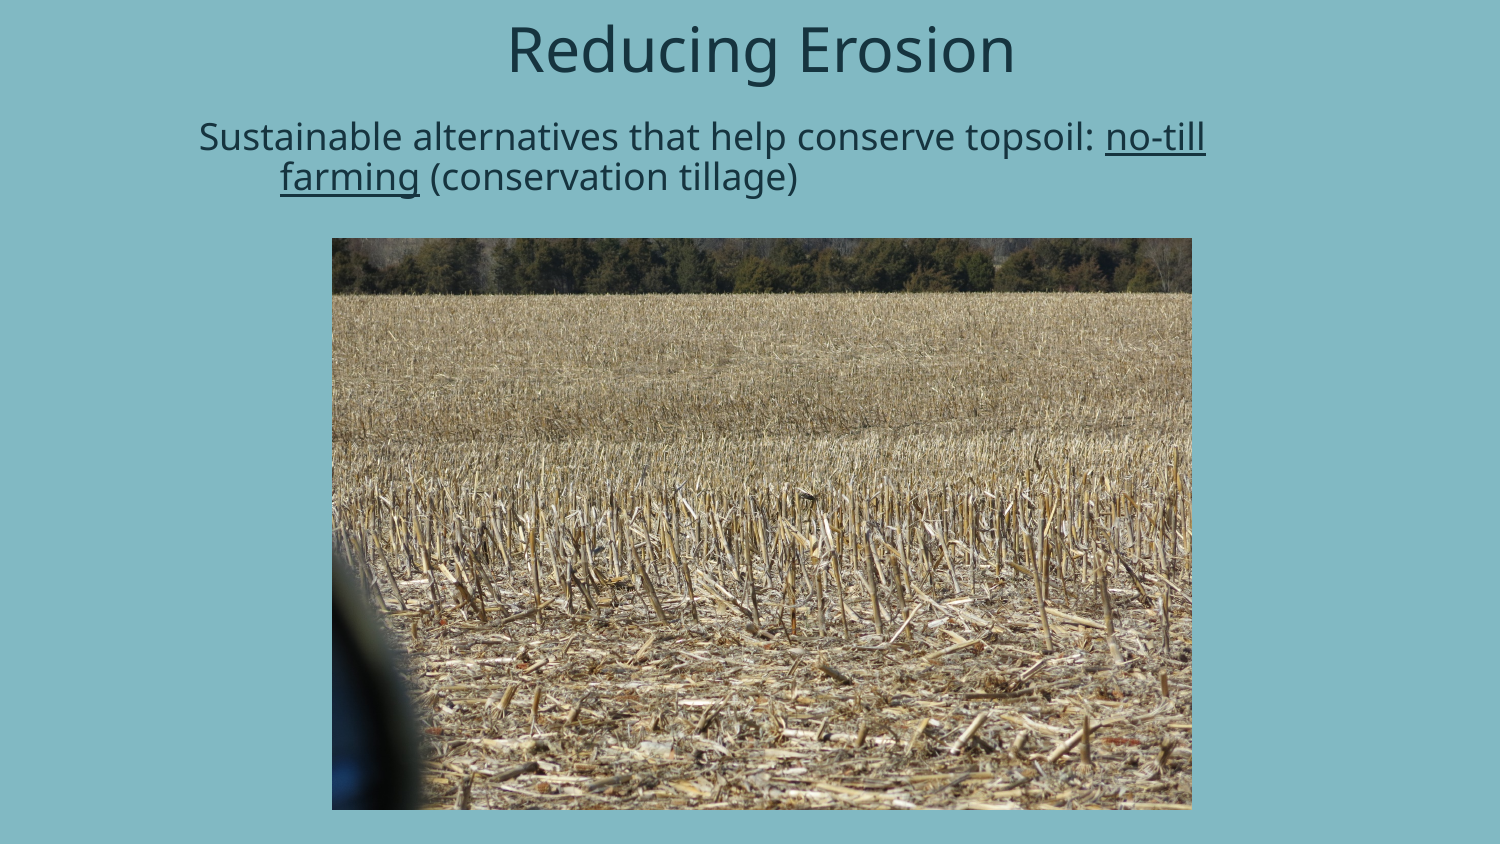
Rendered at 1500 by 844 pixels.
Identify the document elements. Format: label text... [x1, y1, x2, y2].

title Reducing Erosion [255, 0, 1269, 105]
list Sustainable alternatives that help conserve topsoil: no-till farming (conservation tillage) [187, 112, 1294, 329]
picture [332, 237, 1192, 811]
